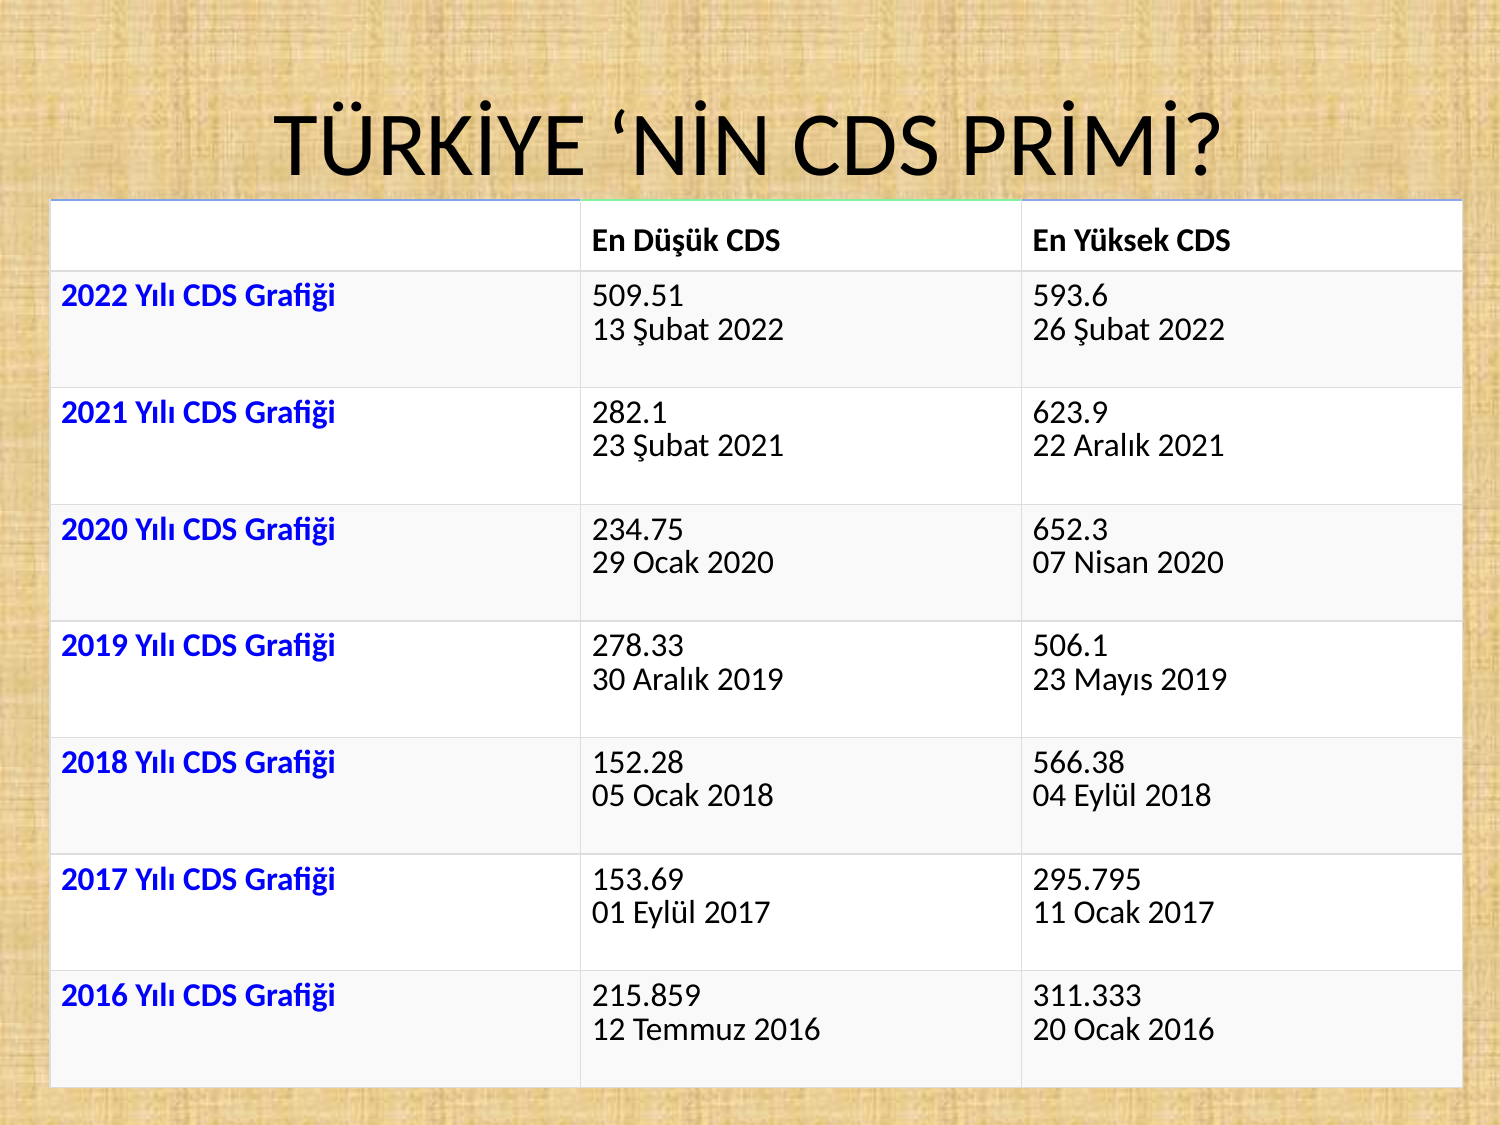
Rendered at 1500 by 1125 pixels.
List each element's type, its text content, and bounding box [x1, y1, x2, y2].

table_cell 2021 Yılı CDS Grafiği [51, 388, 580, 504]
table_cell 2017 Yılı CDS Grafiği [51, 855, 580, 970]
table_cell 623.9 22 Aralık 2021 [1022, 388, 1462, 504]
table_cell 509.51 13 Şubat 2022 [581, 272, 1021, 387]
table_cell 2022 Yılı CDS Grafiği [51, 272, 580, 387]
table_cell 295.795 11 Ocak 2017 [1022, 855, 1462, 970]
table_cell 153.69 01 Eylül 2017 [581, 855, 1021, 970]
table_cell 506.1 23 Mayıs 2019 [1022, 622, 1462, 737]
title TÜRKİYE ‘NİN CDS PRİMİ? [75, 45, 1425, 199]
picture [0, 0, 1500, 1125]
table_cell 2018 Yılı CDS Grafiği [51, 738, 580, 853]
table_cell 152.28 05 Ocak 2018 [581, 738, 1021, 853]
table_cell 278.33 30 Aralık 2019 [581, 622, 1021, 737]
table_cell 311.333 20 Ocak 2016 [1022, 971, 1462, 1087]
table_header En Yüksek CDS [1022, 201, 1462, 270]
table_header [51, 201, 580, 270]
table_cell 2019 Yılı CDS Grafiği [51, 622, 580, 737]
table_cell 2020 Yılı CDS Grafiği [51, 505, 580, 620]
table_header En Düşük CDS [581, 201, 1021, 270]
table_cell 652.3 07 Nisan 2020 [1022, 505, 1462, 620]
table_cell 566.38 04 Eylül 2018 [1022, 738, 1462, 853]
table_cell 2016 Yılı CDS Grafiği [51, 971, 580, 1087]
table_cell 234.75 29 Ocak 2020 [581, 505, 1021, 620]
table_cell 282.1 23 Şubat 2021 [581, 388, 1021, 504]
table_cell 593.6 26 Şubat 2022 [1022, 272, 1462, 387]
table_cell 215.859 12 Temmuz 2016 [581, 971, 1021, 1087]
